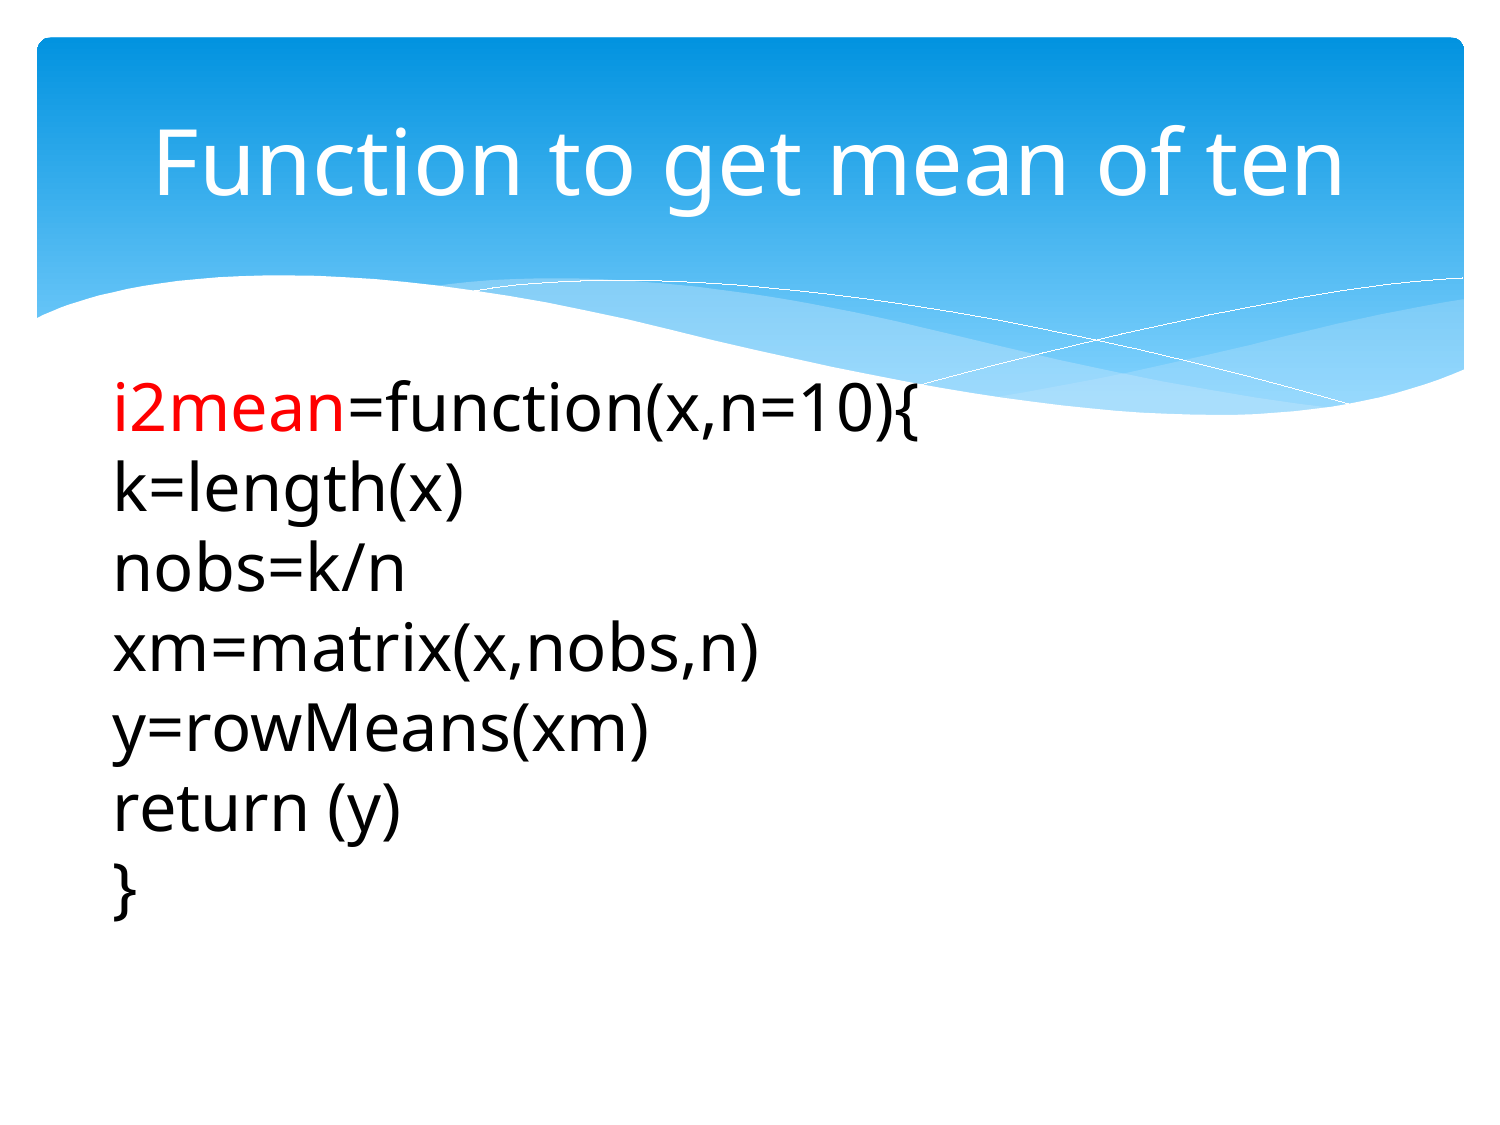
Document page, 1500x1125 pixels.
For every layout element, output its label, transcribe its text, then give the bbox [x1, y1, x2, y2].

title Function to get mean of ten [75, 55, 1425, 261]
text_box i2mean=function(x,n=10){ k=length(x) nobs=k/n xm=matrix(x,nobs,n) y=rowMeans(xm) return (y) } [97, 357, 1373, 933]
